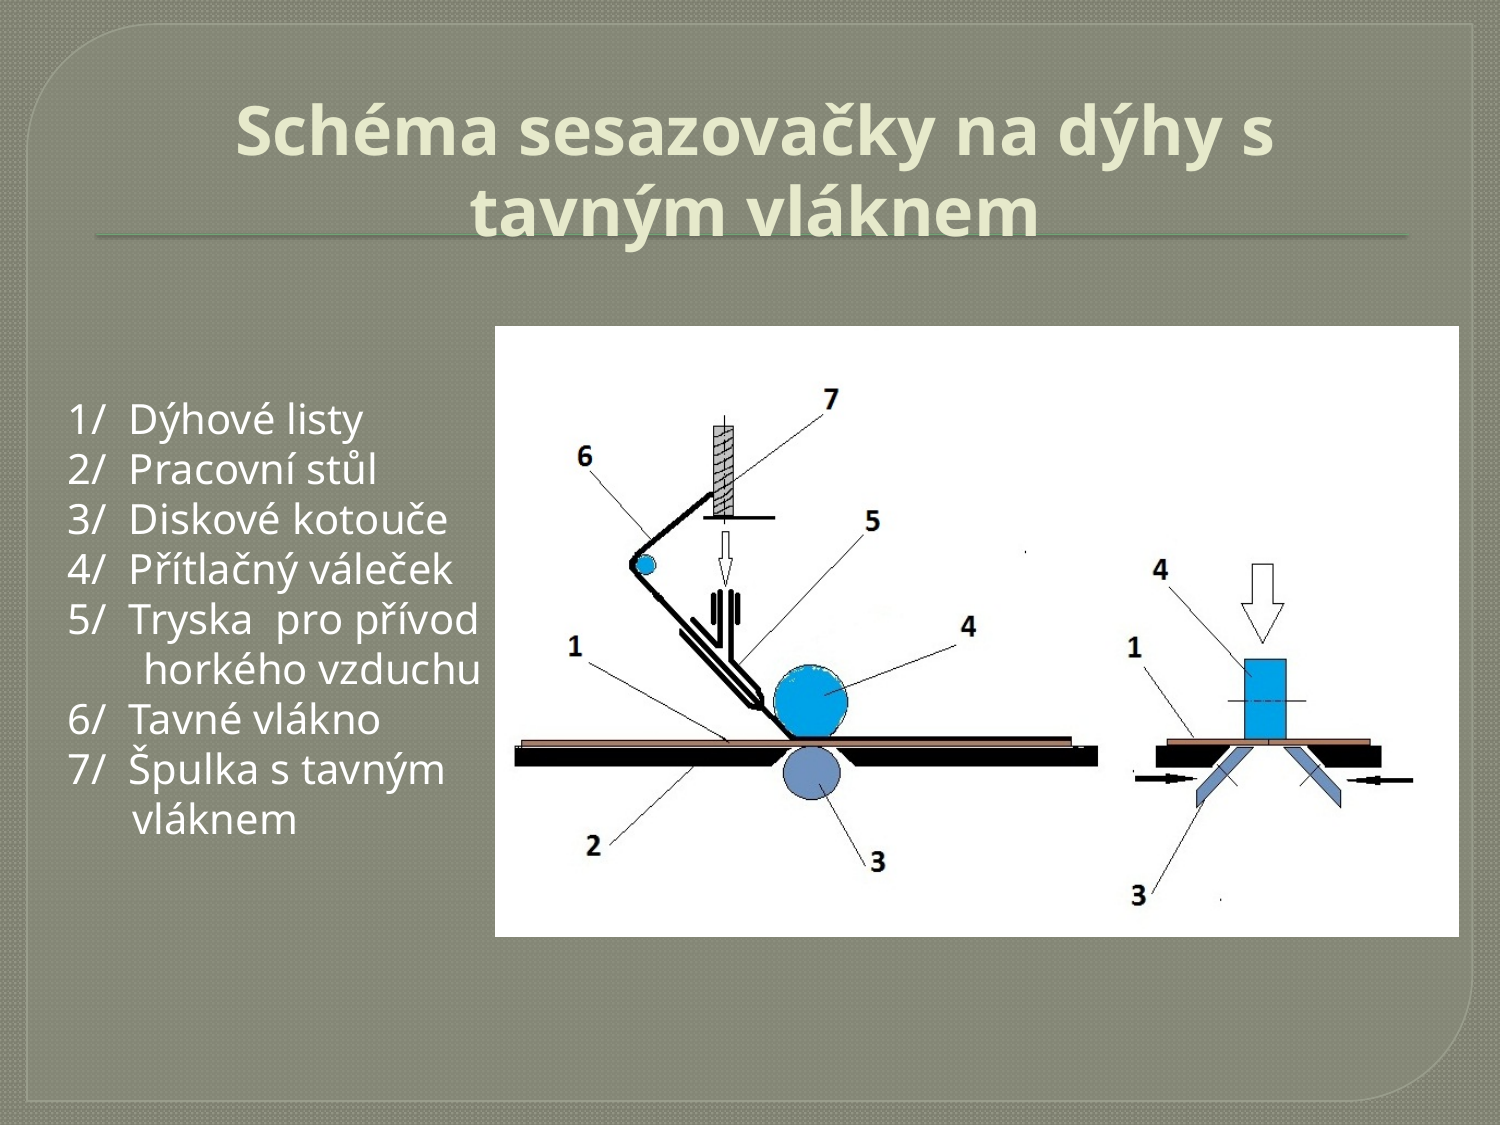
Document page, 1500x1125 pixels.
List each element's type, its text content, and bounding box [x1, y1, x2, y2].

picture [494, 326, 1459, 938]
text_box 1/ Dýhové listy 2/ Pracovní stůl 3/ Diskové kotouče 4/ Přítlačný váleček 5/ Tryska pro přívod horkého vzduchu 6/ Tavné vlákno 7/ Špulka s tavným vláknem [53, 385, 488, 851]
title Schéma sesazovačky na dýhy s tavným vláknem [76, 78, 1427, 340]
